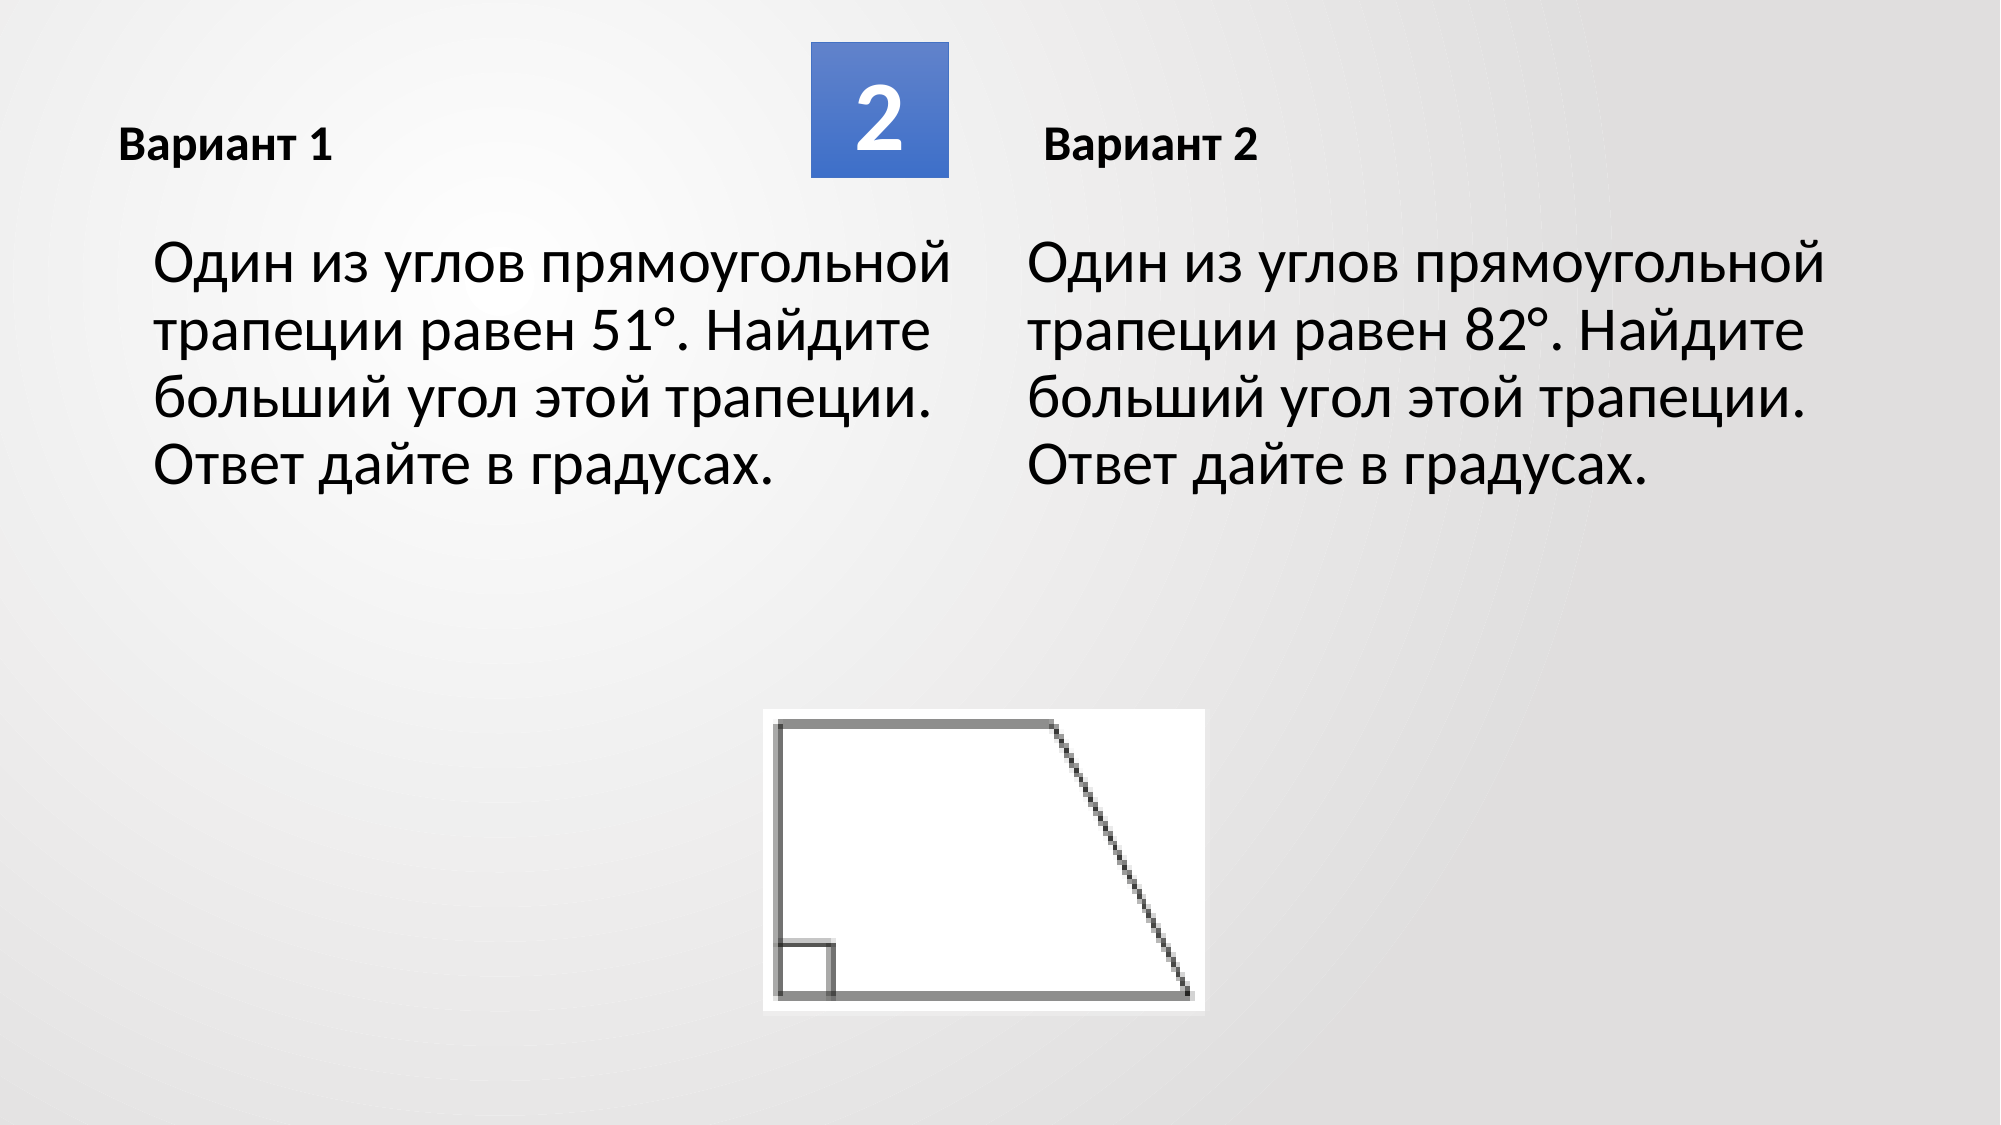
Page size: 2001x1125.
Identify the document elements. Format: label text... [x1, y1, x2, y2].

list Один из углов прямоугольной трапеции равен 51°. Найдите больший угол этой трапеции. Ответ дайте в градусах. [138, 221, 985, 1016]
list Вариант 2 [1028, 43, 1879, 180]
list Один из углов прямоугольной трапеции равен 82°. Найдите больший угол этой трапеции. Ответ дайте в градусах. [1012, 221, 1863, 1016]
text_box 2 [811, 42, 949, 178]
list Вариант 1 [103, 43, 949, 180]
picture [759, 705, 1210, 1016]
